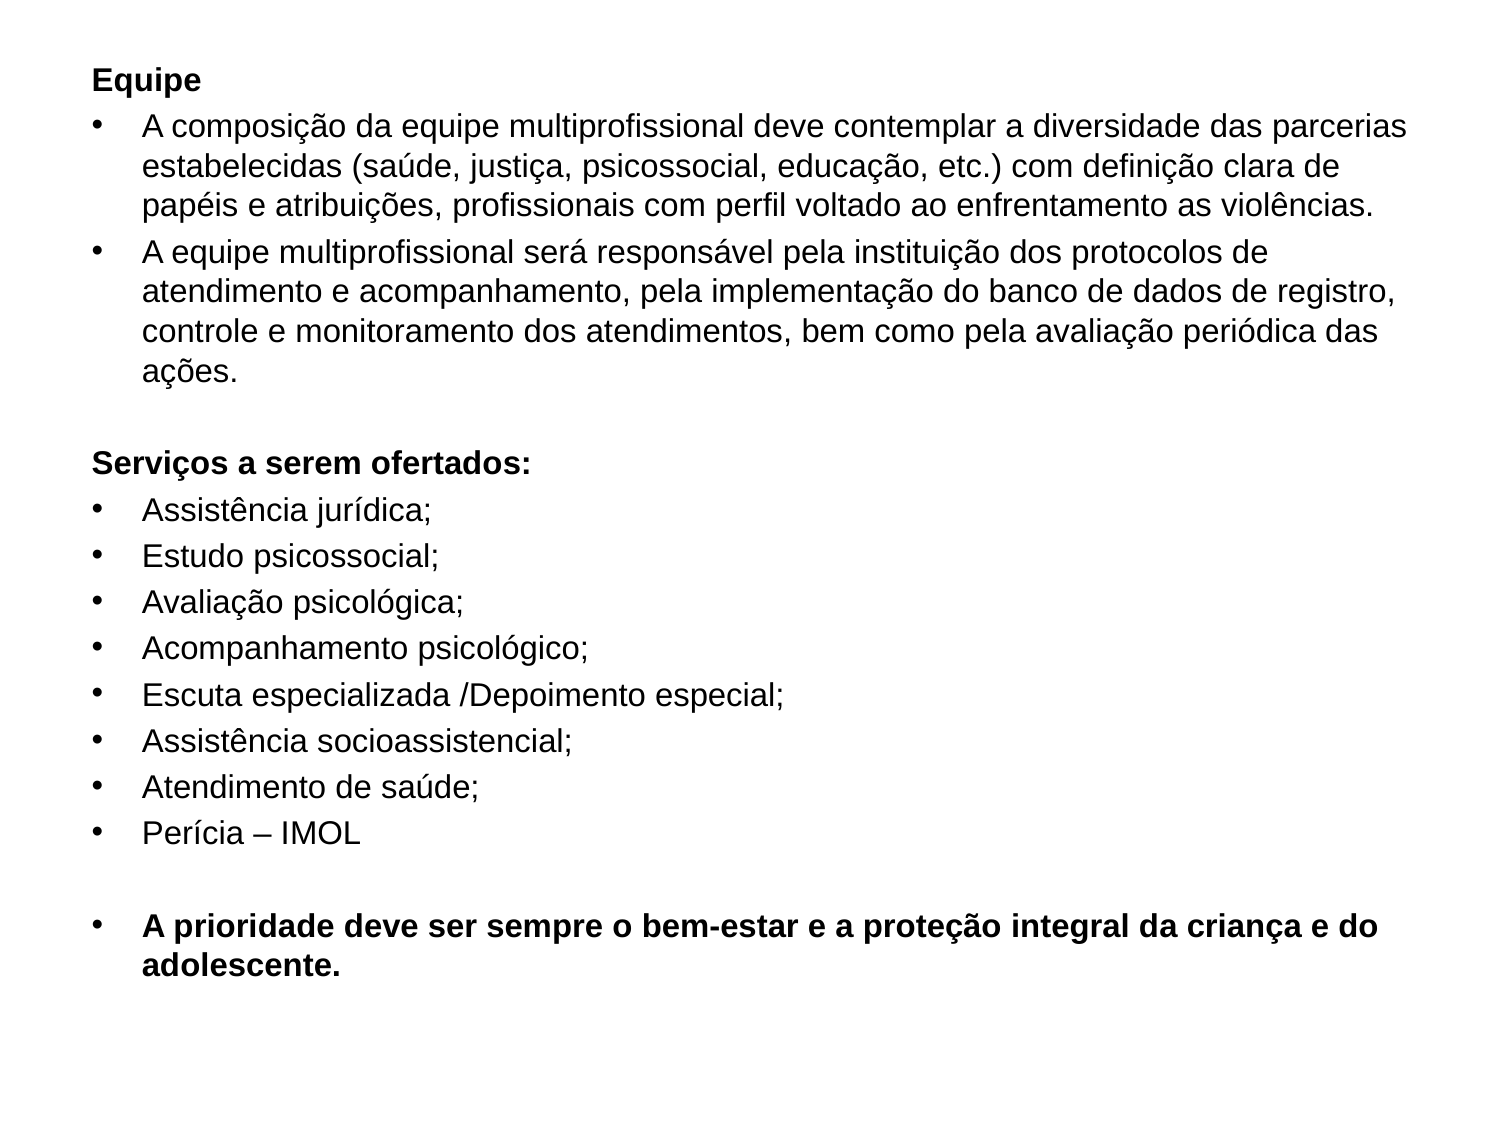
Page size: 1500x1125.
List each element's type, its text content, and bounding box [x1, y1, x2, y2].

list Equipe A composição da equipe multiprofissional deve contemplar a diversidade das parcerias estabelecidas (saúde, justiça, psicossocial, educação, etc.) com definição clara de papéis e atribuições, profissionais com perfil voltado ao enfrentamento as violências. A equipe multiprofissional será responsável pela instituição dos protocolos de atendimento e acompanhamento, pela implementação do banco de dados de registro, controle e monitoramento dos atendimentos, bem como pela avaliação periódica das ações. Serviços a serem ofertados: Assistência jurídica; Estudo psicossocial; Avaliação psicológica; Acompanhamento psicológico; Escuta especializada /Depoimento especial; Assistência socioassistencial; Atendimento de saúde; Perícia – IMOL A prioridade deve ser sempre o bem-estar e a proteção integral da criança e do adolescente. [76, 30, 1427, 1024]
